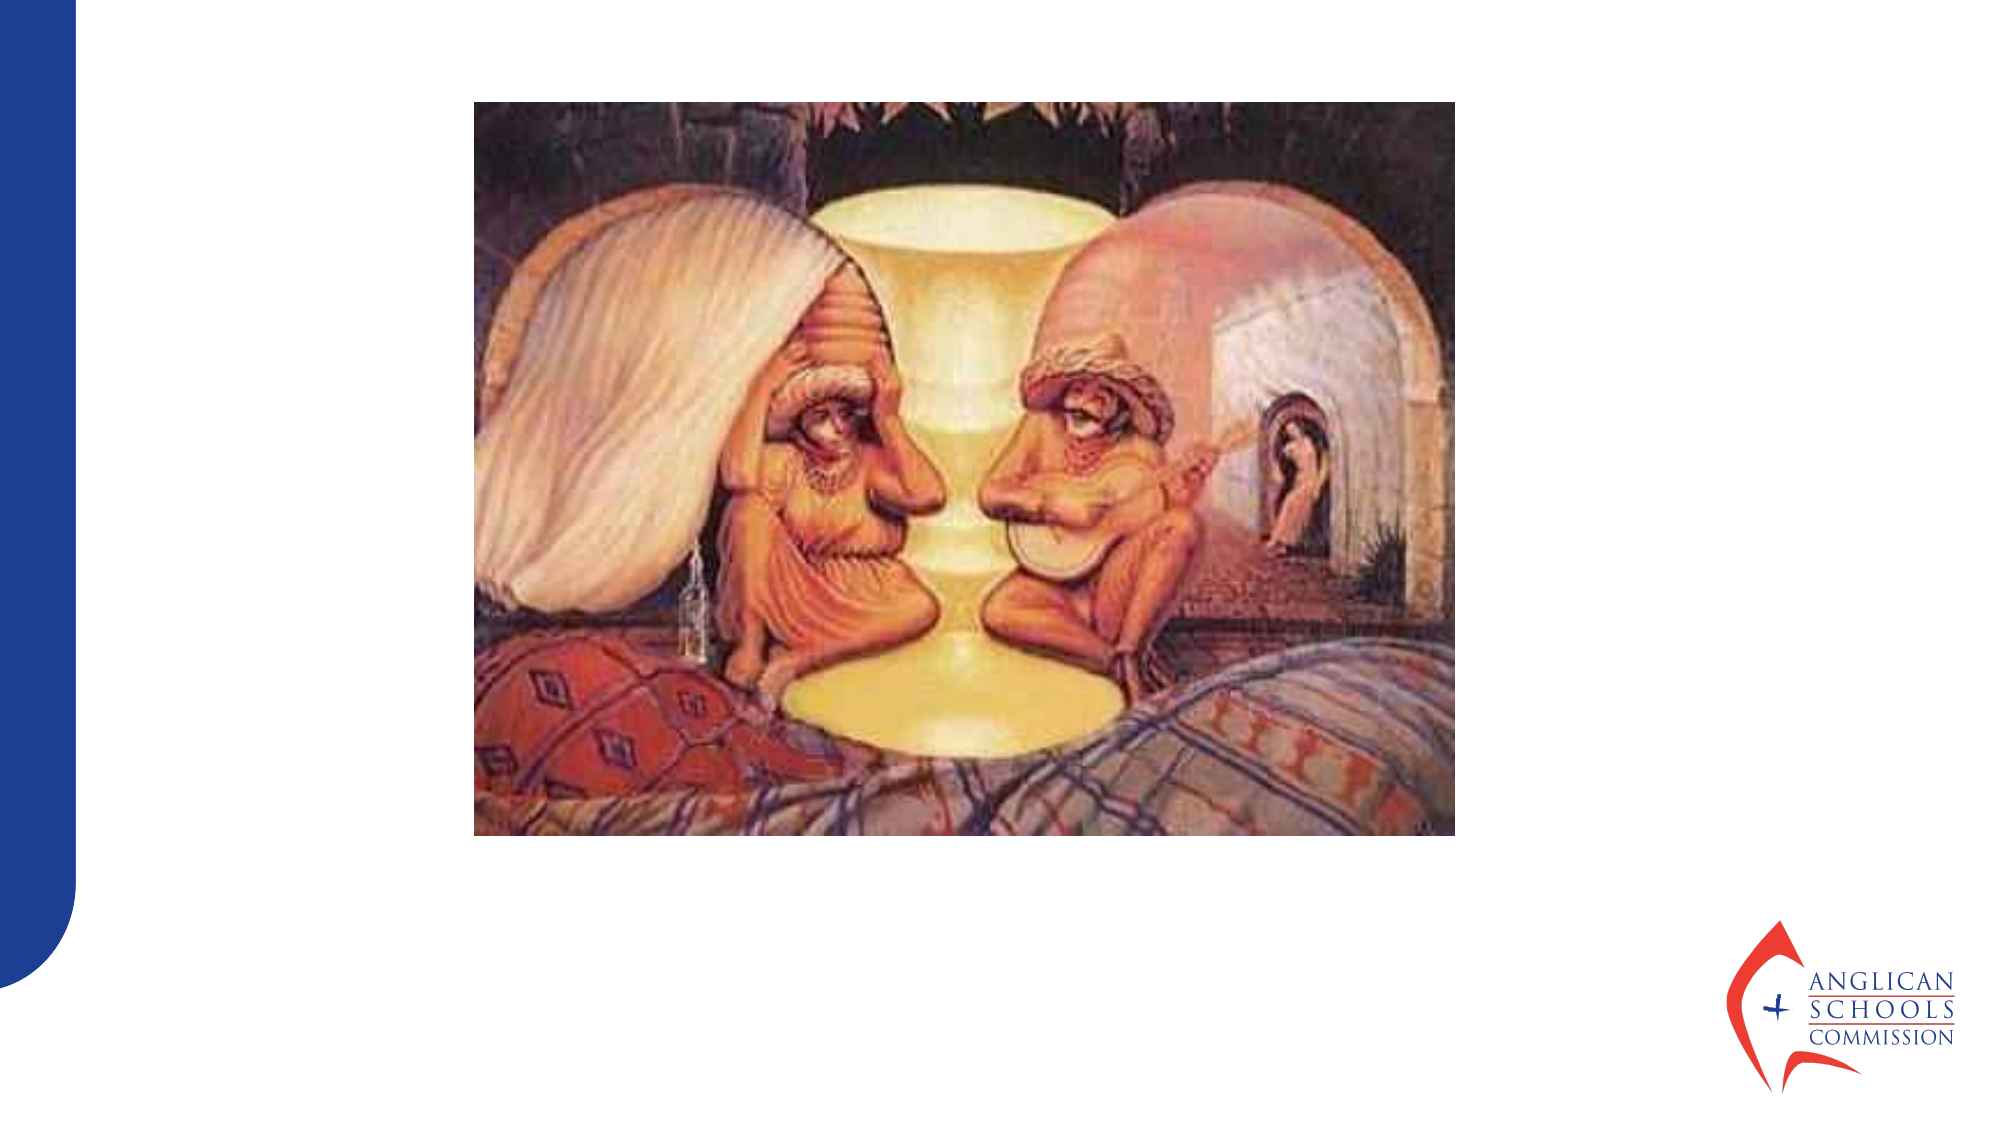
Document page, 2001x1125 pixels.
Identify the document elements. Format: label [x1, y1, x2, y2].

picture [0, 0, 1500, 1125]
